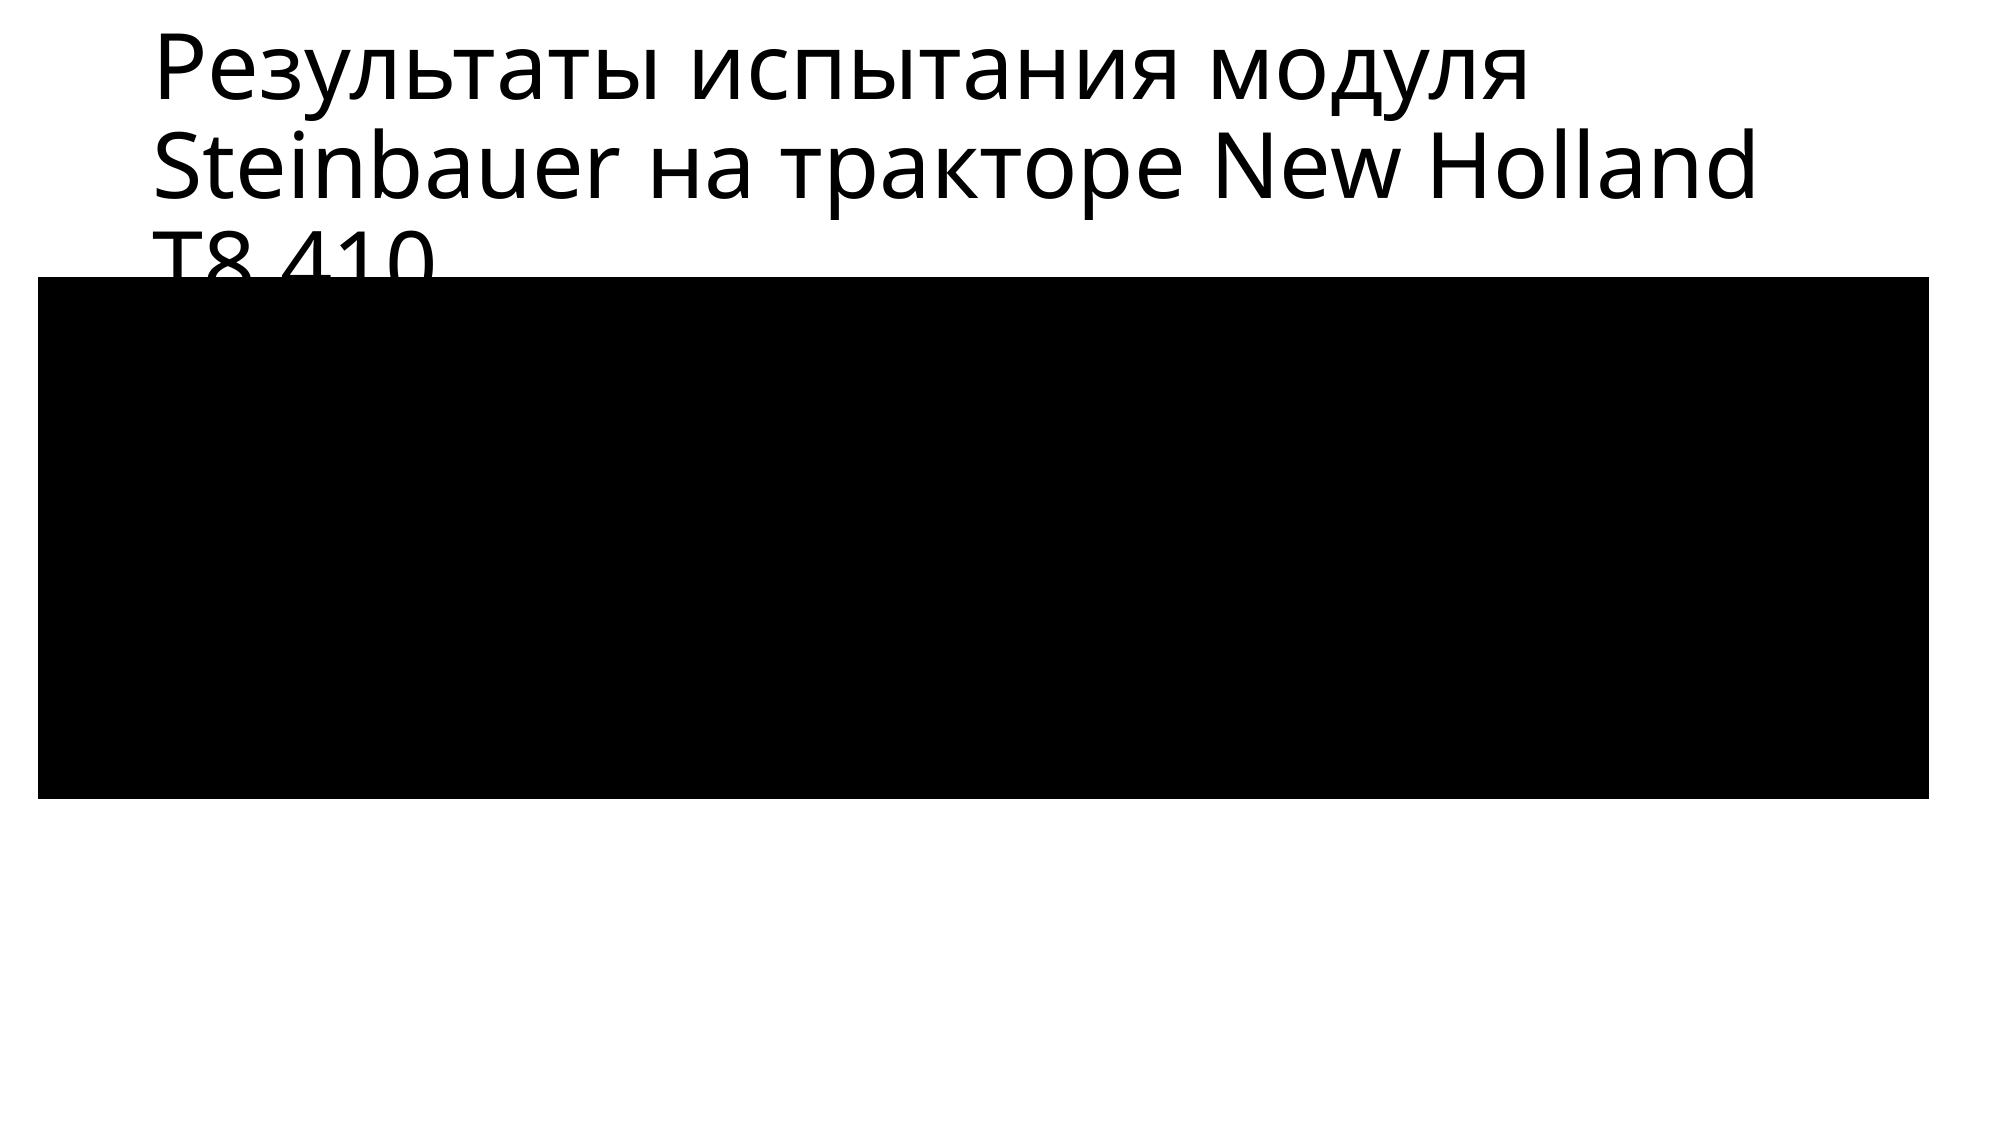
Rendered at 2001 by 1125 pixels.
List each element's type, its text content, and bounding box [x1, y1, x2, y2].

picture [38, 277, 1929, 799]
title Результаты испытания модуля Steinbauer на тракторе New Holland T8.410 [137, 59, 1863, 277]
